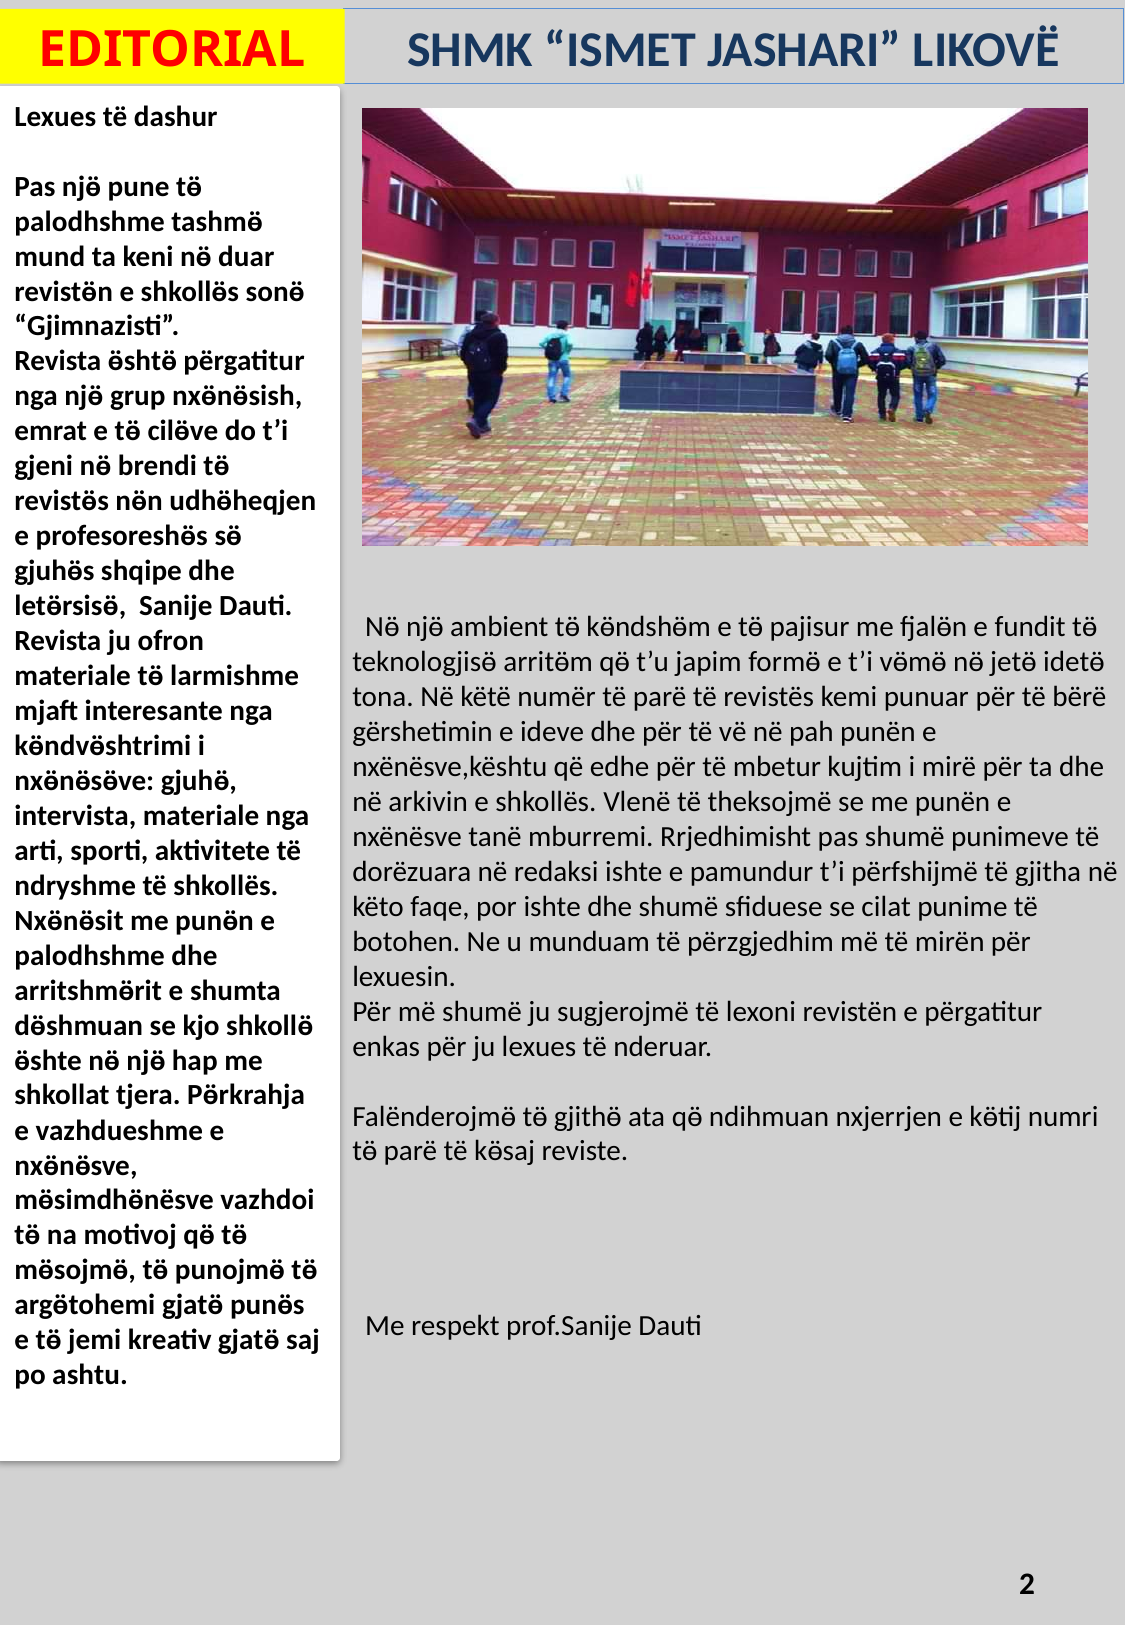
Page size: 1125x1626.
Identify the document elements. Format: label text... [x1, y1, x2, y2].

text_box EDITORIAL [0, 8, 345, 84]
slide_number 2 [800, 1538, 1050, 1625]
text_box SHMK “ISMET JASHARI” LIKOVË [345, 8, 1124, 84]
text_box Lexues të dashur Pas njӫ pune tӫ palodhshme tashmӫ mund ta keni nӫ duar revistӫn e shkollӫs sonӫ “Gjimnazisti”. Revista ӫshtӫ përgatitur nga njӫ grup nxӫnӫsish, emrat e tӫ cilӫve do t’i gjeni nӫ brendi tӫ revistӫs nӫn udhӫheqjen e profesoreshӫs sӫ gjuhӫs shqipe dhe letӫrsisӫ, Sanije Dauti. Revista ju ofron materiale tӫ larmishme mjaft interesante nga kӫndvӫshtrimi i nxӫnӫsӫve: gjuhӫ, intervista, materiale nga arti, sporti, aktivitete të ndryshme të shkollës. Nxӫnӫsit me punӫn e palodhshme dhe arritshmӫrit e shumta dӫshmuan se kjo shkollӫ ӫshte nӫ njӫ hap me shkollat tjera. Pӫrkrahja e vazhdueshme e nxӫnӫsve, mӫsimdhӫnësve vazhdoi tӫ na motivoj qӫ tӫ mӫsojmӫ, tӫ punojmӫ tӫ argӫtohemi gjatӫ punӫs e tӫ jemi kreativ gjatӫ saj po ashtu. [0, 86, 340, 1461]
text_box Nӫ njӫ ambient tӫ kӫndshӫm e tӫ pajisur me fjalӫn e fundit tӫ teknologjisӫ arritӫm qӫ t’u japim formӫ e t’i vӫmӫ nӫ jetӫ idetӫ tona. Në këtë numër të parë të revistës kemi punuar për të bërë gërshetimin e ideve dhe për të vë në pah punën e nxënësve,kështu që edhe për të mbetur kujtim i mirë për ta dhe në arkivin e shkollës. Vlenë të theksojmë se me punën e nxënësve tanë mburremi. Rrjedhimisht pas shumë punimeve të dorëzuara në redaksi ishte e pamundur t’i përfshijmë të gjitha në këto faqe, por ishte dhe shumë sfiduese se cilat punime të botohen. Ne u munduam të përzgjedhim më të mirën për lexuesin. Për më shumë ju sugjerojmë të lexoni revistën e përgatitur enkas për ju lexues të nderuar. Falënderojmӫ tӫ gjithӫ ata qӫ ndihmuan nxjerrjen e kӫtij numri tӫ parë të kӫsaj reviste. Me respekt prof.Sanije Dauti [337, 599, 1125, 1384]
picture [362, 108, 1088, 547]
